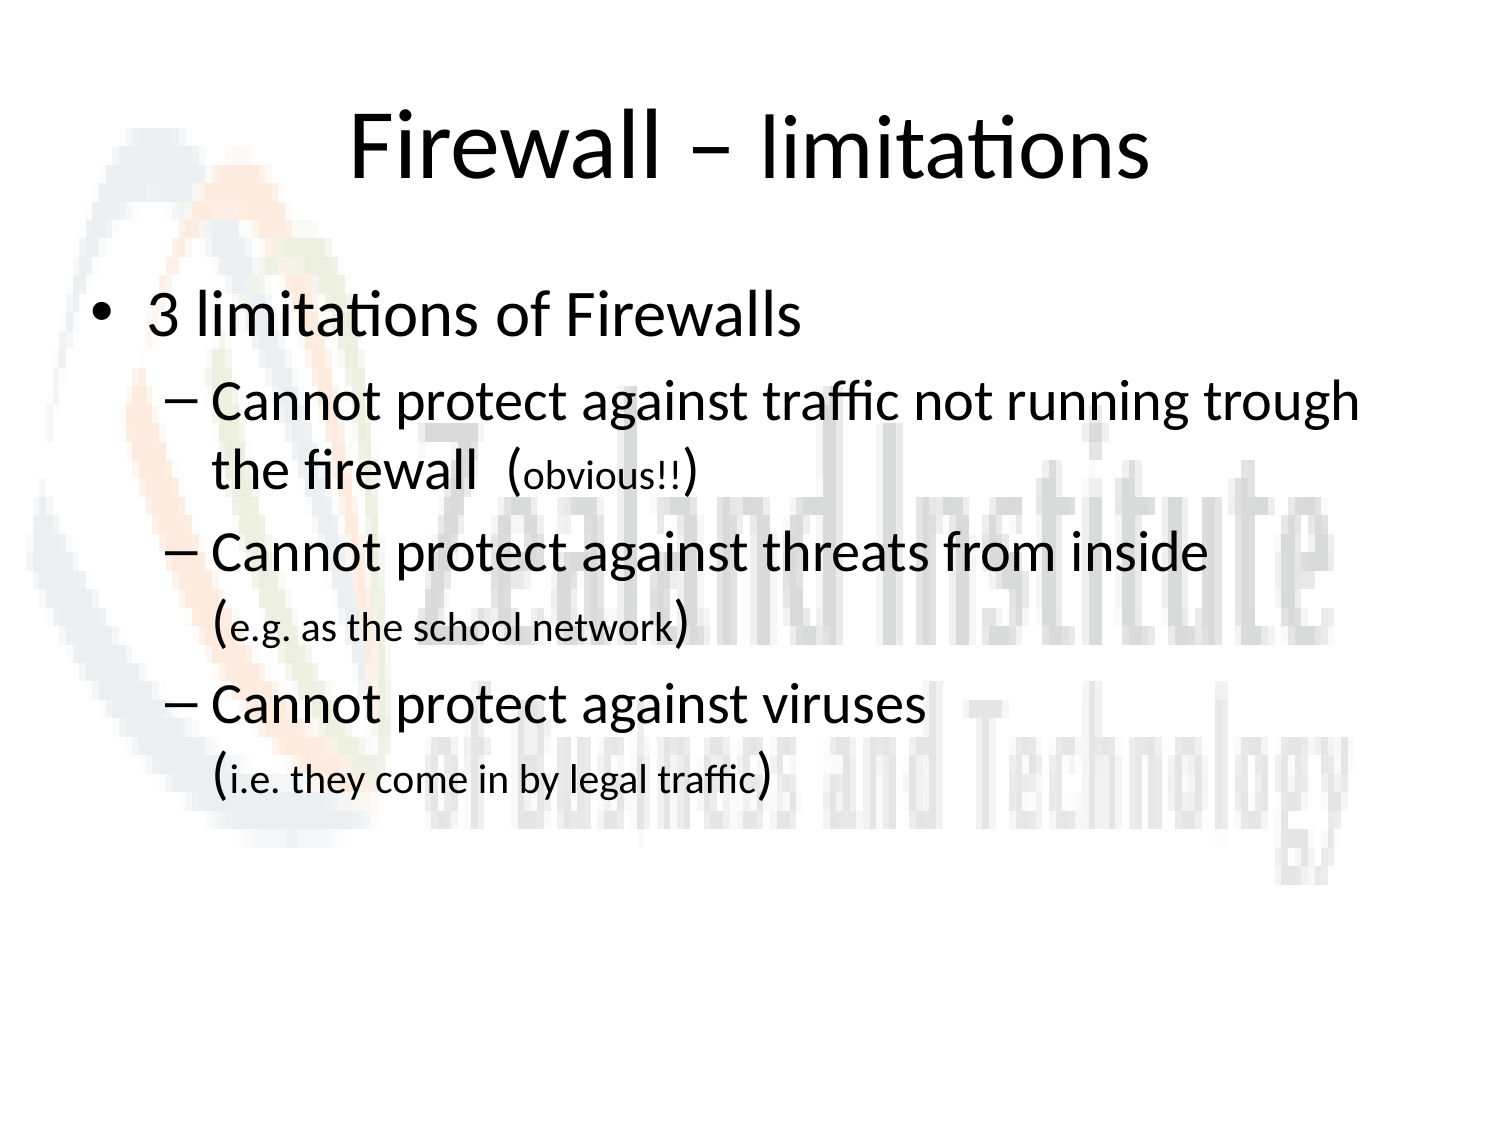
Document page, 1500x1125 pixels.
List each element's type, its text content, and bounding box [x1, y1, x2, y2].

list 3 limitations of Firewalls Cannot protect against traffic not running trough the firewall (obvious!!) Cannot protect against threats from inside (e.g. as the school network) Cannot protect against viruses (i.e. they come in by legal traffic) [75, 262, 1425, 1005]
title Firewall – limitations [75, 45, 1425, 233]
